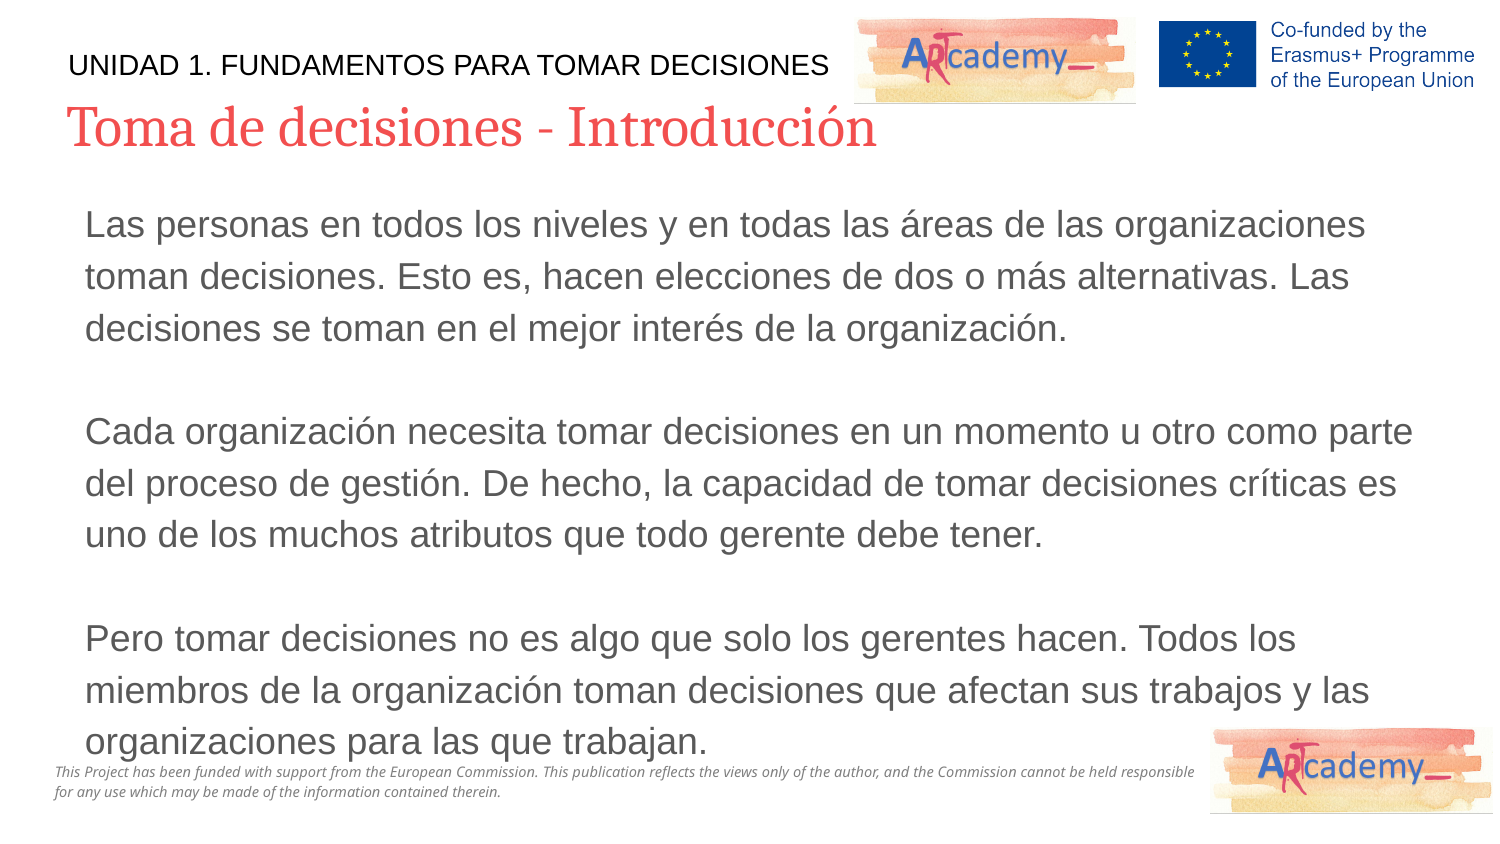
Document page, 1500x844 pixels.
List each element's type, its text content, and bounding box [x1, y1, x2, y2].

picture [1210, 709, 1493, 844]
list Las personas en todos los niveles y en todas las áreas de las organizaciones toman decisiones. Esto es, hacen elecciones de dos o más alternativas. Las decisiones se toman en el mejor interés de la organización. Cada organización necesita tomar decisiones en un momento u otro como parte del proceso de gestión. De hecho, la capacidad de tomar decisiones críticas es uno de los muchos atributos que todo gerente debe tener. Pero tomar decisiones no es algo que solo los gerentes hacen. Todos los miembros de la organización toman decisiones que afectan sus trabajos y las organizaciones para las que trabajan. [51, 178, 1449, 739]
title Toma de decisiones - Introducción [51, 72, 1449, 167]
picture [1158, 21, 1474, 91]
picture [854, 0, 1137, 134]
text_box This Project has been funded with support from the European Commission. This publication reflects the views only of the author, and the Commission cannot be held responsible for any use which may be made of the information contained therein. [39, 754, 1205, 799]
text_box UNIDAD 1. FUNDAMENTOS PARA TOMAR DECISIONES [53, 39, 849, 89]
